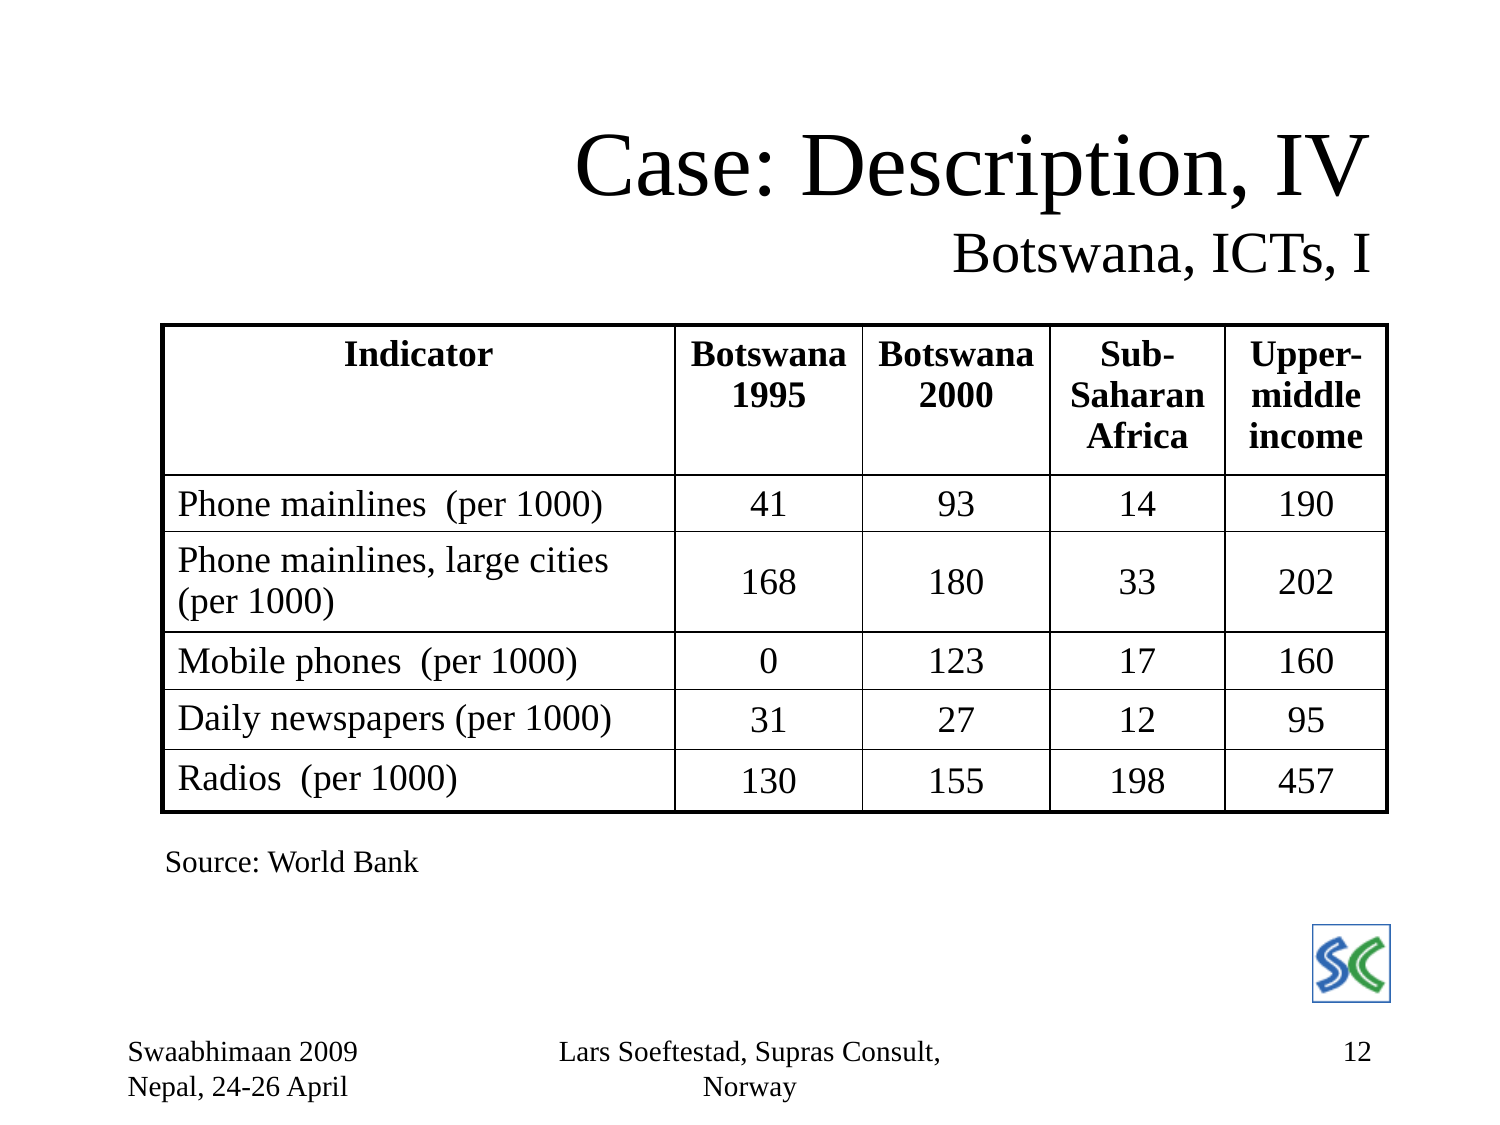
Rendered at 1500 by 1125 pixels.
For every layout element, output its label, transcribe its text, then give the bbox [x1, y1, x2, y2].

table_cell 130 [676, 750, 862, 810]
text_box Source: World Bank [149, 834, 463, 887]
footer Lars Soeftestad, Supras Consult, Norway [512, 1024, 988, 1101]
table_cell 33 [1051, 532, 1224, 631]
table_cell 95 [1226, 690, 1385, 749]
slide_number 12 [1074, 1024, 1388, 1101]
table_header Botswana 1995 [676, 327, 862, 474]
table_cell 457 [1226, 750, 1385, 810]
table_header Sub-Saharan Africa [1051, 327, 1224, 474]
table_cell 155 [863, 750, 1049, 810]
title Case: Description, IV Botswana, ICTs, I [112, 99, 1388, 288]
table_cell 14 [1051, 476, 1224, 531]
table_cell 168 [676, 532, 862, 631]
table_cell 160 [1226, 633, 1385, 689]
table_cell 123 [863, 633, 1049, 689]
table_header Botswana 2000 [863, 327, 1049, 474]
table_cell Daily newspapers (per 1000) [165, 690, 674, 749]
table_cell 27 [863, 690, 1049, 749]
table_cell 202 [1226, 532, 1385, 631]
table_cell 12 [1051, 690, 1224, 749]
table_cell Phone mainlines (per 1000) [165, 476, 674, 531]
table_header Upper-middle income [1226, 327, 1385, 474]
table_cell 180 [863, 532, 1049, 631]
table_cell 0 [676, 633, 862, 689]
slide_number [112, 1024, 426, 1101]
table_cell 198 [1051, 750, 1224, 810]
table_cell Mobile phones (per 1000) [165, 633, 674, 689]
picture [1312, 924, 1391, 1004]
table_cell 17 [1051, 633, 1224, 689]
table_cell Radios (per 1000) [165, 750, 674, 810]
table_header Indicator [165, 327, 674, 474]
table_cell 41 [676, 476, 862, 531]
table_cell 93 [863, 476, 1049, 531]
table_cell 31 [676, 690, 862, 749]
table_cell 190 [1226, 476, 1385, 531]
table_cell Phone mainlines, large cities (per 1000) [165, 532, 674, 631]
